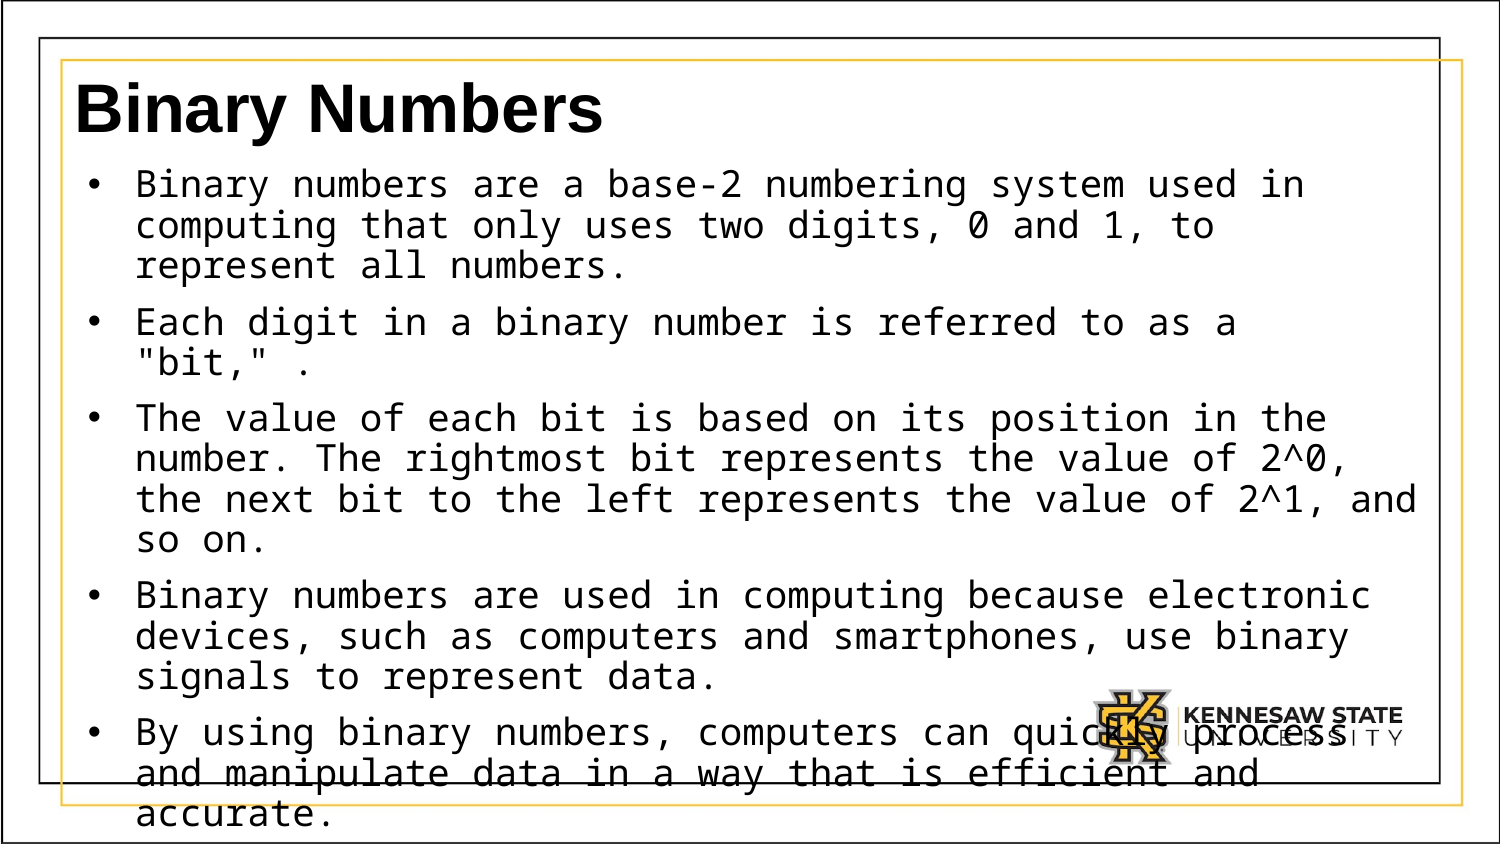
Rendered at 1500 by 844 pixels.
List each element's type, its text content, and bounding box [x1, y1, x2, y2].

title Binary Numbers [59, 62, 1441, 158]
picture [0, 0, 1500, 844]
list Binary numbers are a base-2 numbering system used in computing that only uses two digits, 0 and 1, to represent all numbers. Each digit in a binary number is referred to as a "bit," . The value of each bit is based on its position in the number. The rightmost bit represents the value of 2^0, the next bit to the left represents the value of 2^1, and so on. Binary numbers are used in computing because electronic devices, such as computers and smartphones, use binary signals to represent data. By using binary numbers, computers can quickly process and manipulate data in a way that is efficient and accurate. [59, 158, 1441, 775]
